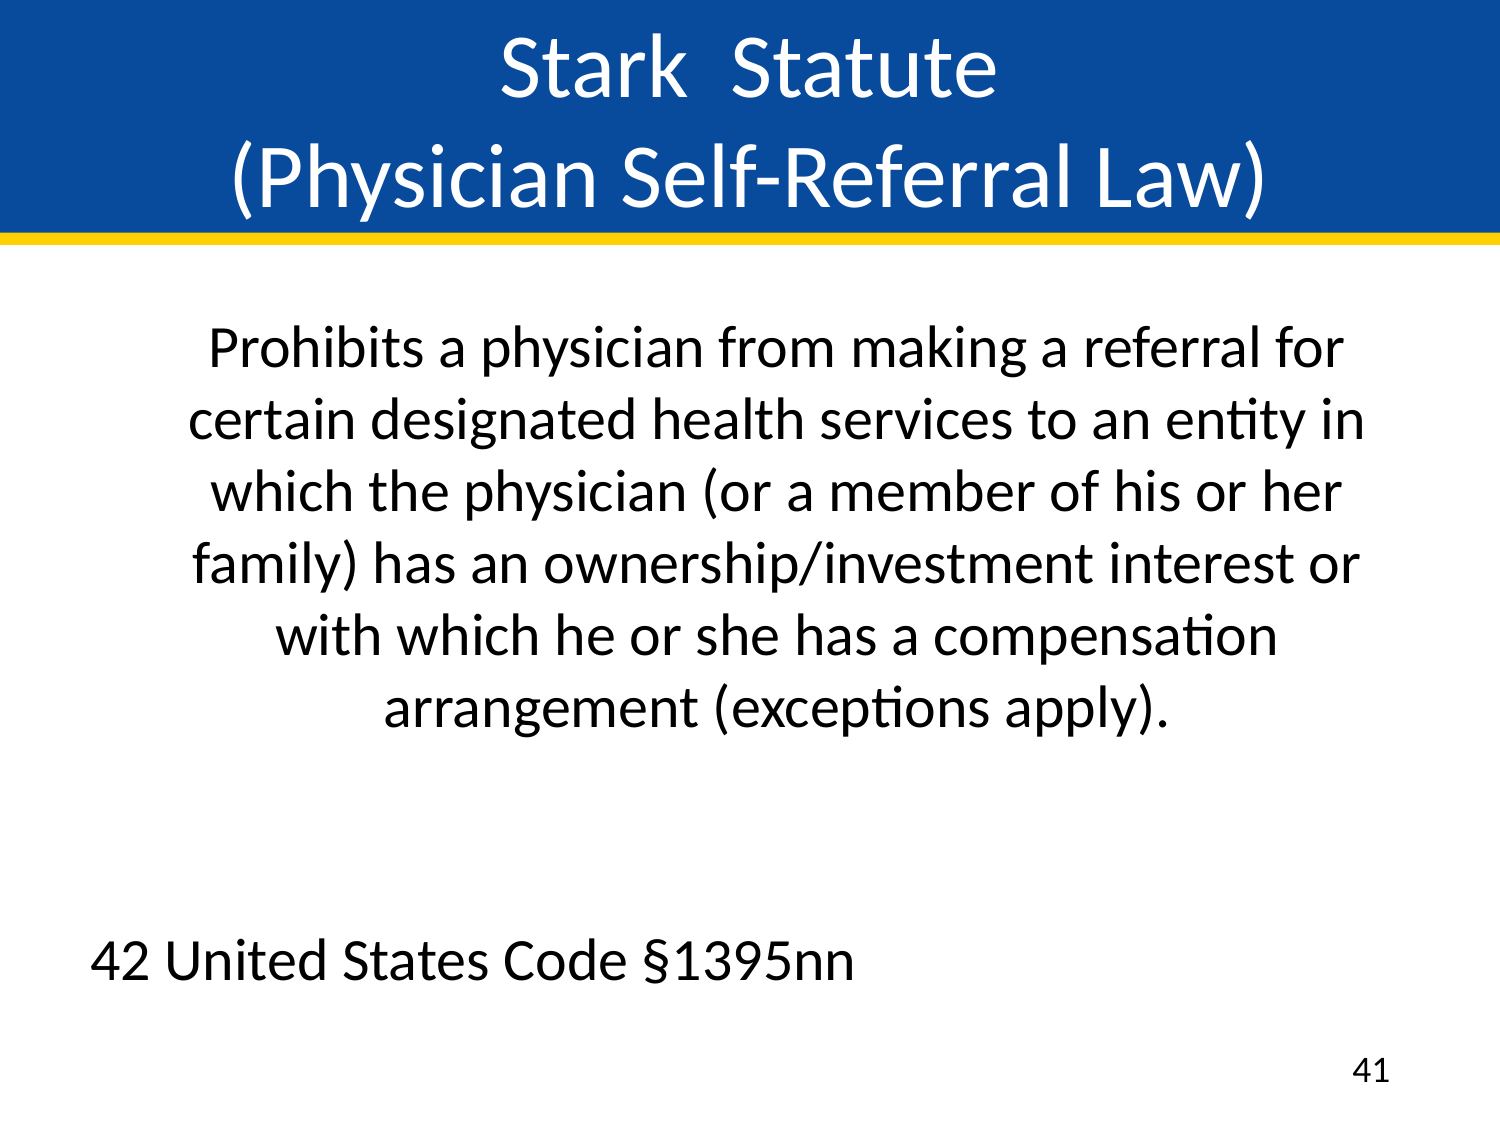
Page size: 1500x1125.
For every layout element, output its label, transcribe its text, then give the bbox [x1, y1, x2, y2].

text_box 41 [1299, 1037, 1406, 1098]
title Stark Statute (Physician Self-Referral Law) [0, 0, 1500, 233]
list Prohibits a physician from making a referral for certain designated health services to an entity in which the physician (or a member of his or her family) has an ownership/investment interest or with which he or she has a compensation arrangement (exceptions apply). 42 United States Code §1395nn [75, 299, 1425, 1005]
